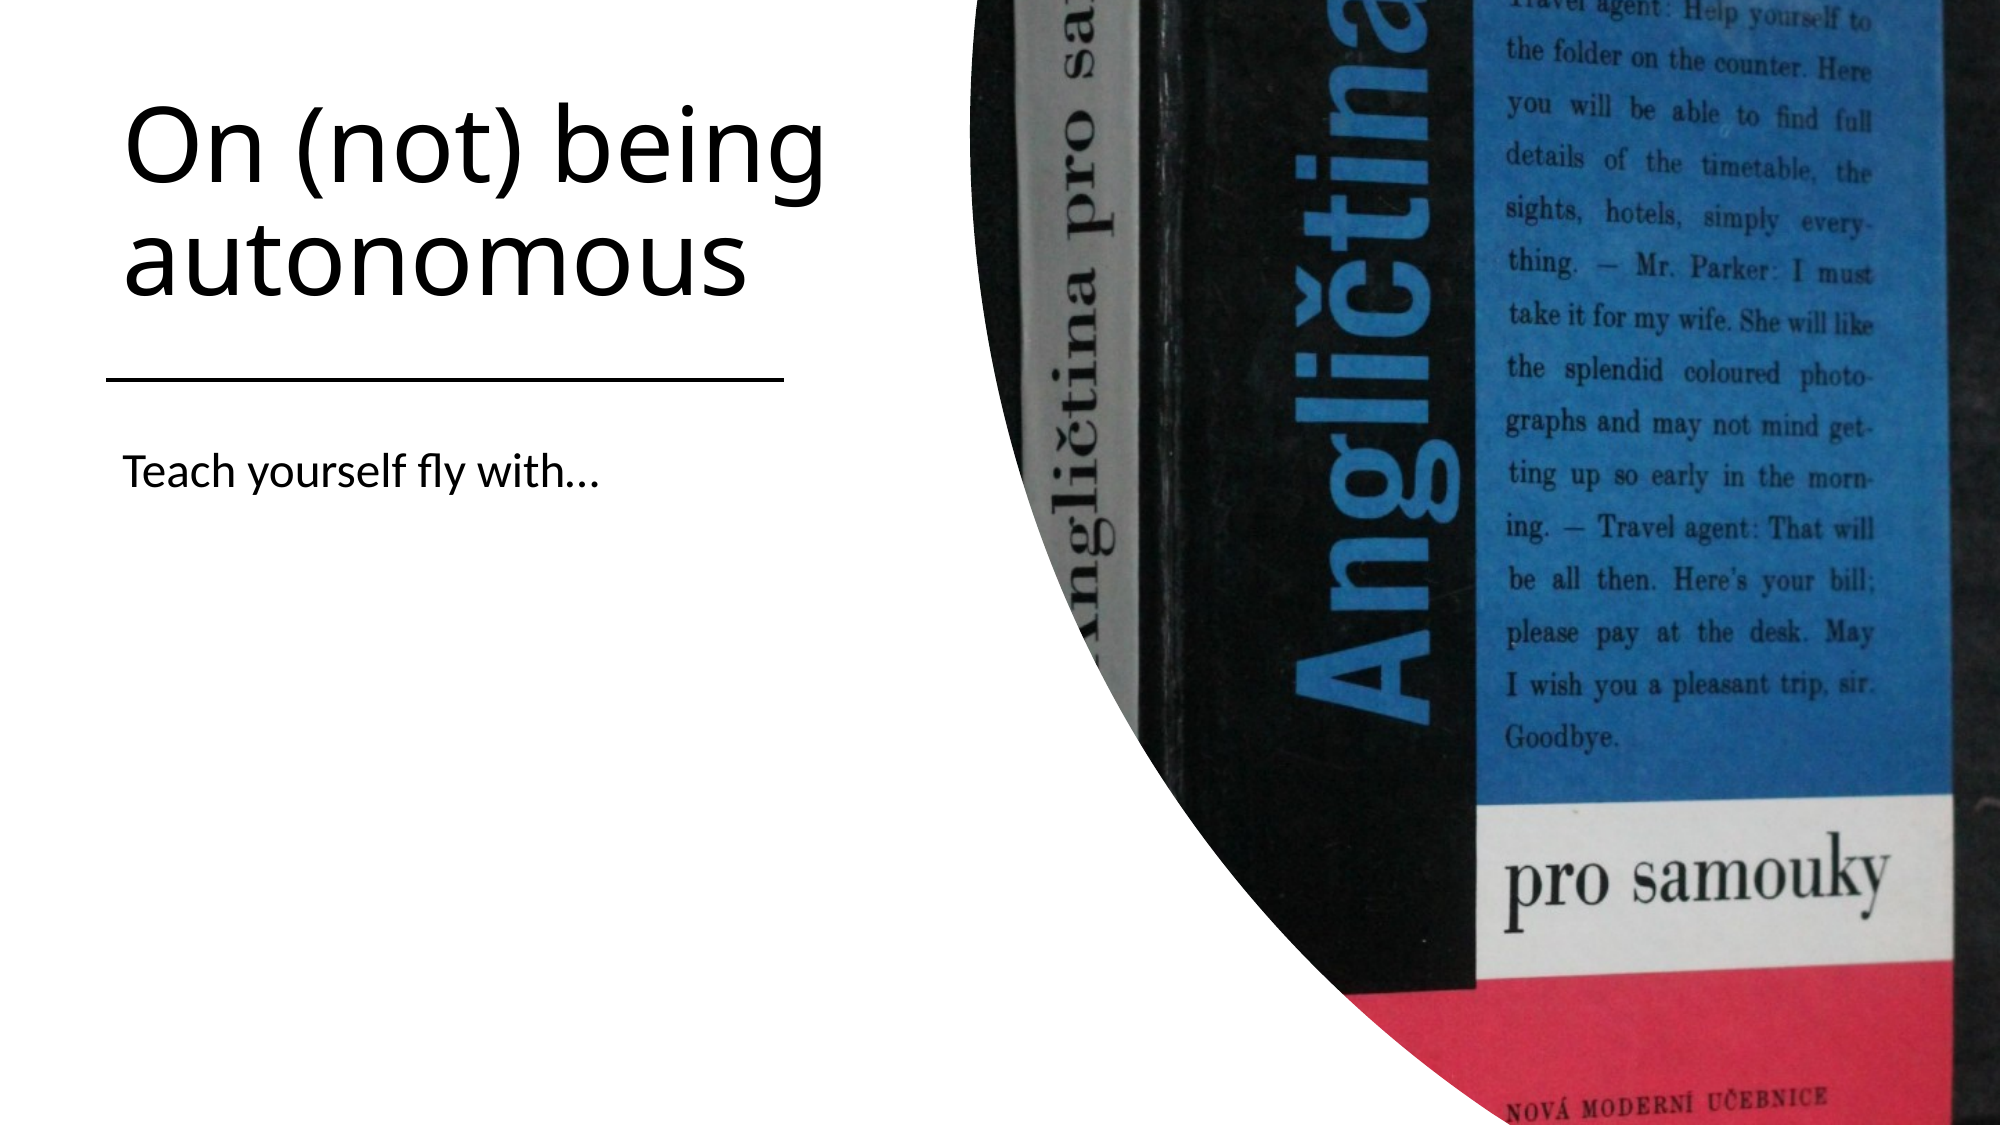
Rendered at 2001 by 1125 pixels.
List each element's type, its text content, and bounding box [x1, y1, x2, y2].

text_box [0, 0, 969, 1125]
list On (not) being autonomous [107, 54, 889, 326]
picture [969, 0, 2000, 1125]
title Teach yourself fly with… [107, 438, 947, 855]
